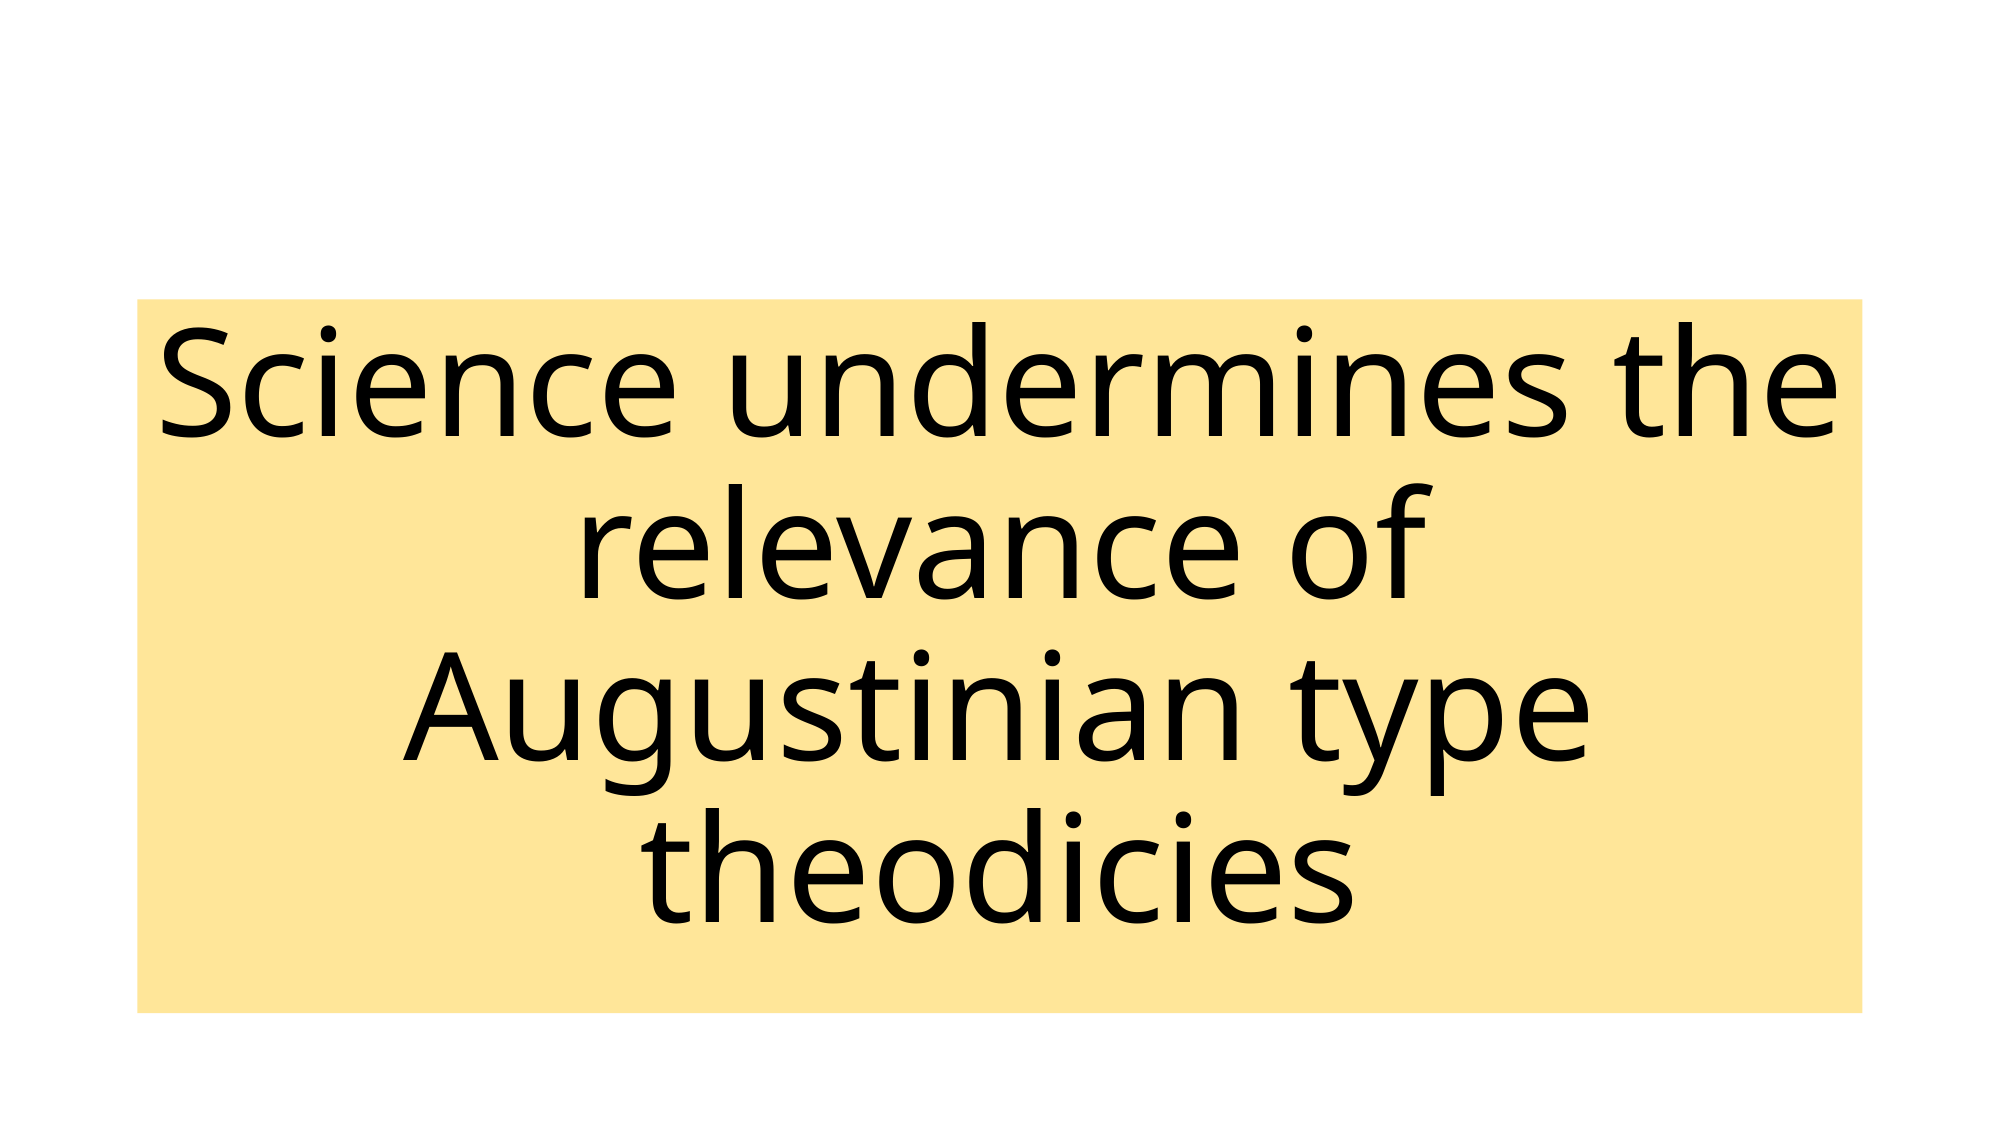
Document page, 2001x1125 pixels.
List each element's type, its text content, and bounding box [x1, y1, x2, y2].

list Science undermines the relevance of Augustinian type theodicies [137, 299, 1863, 1014]
